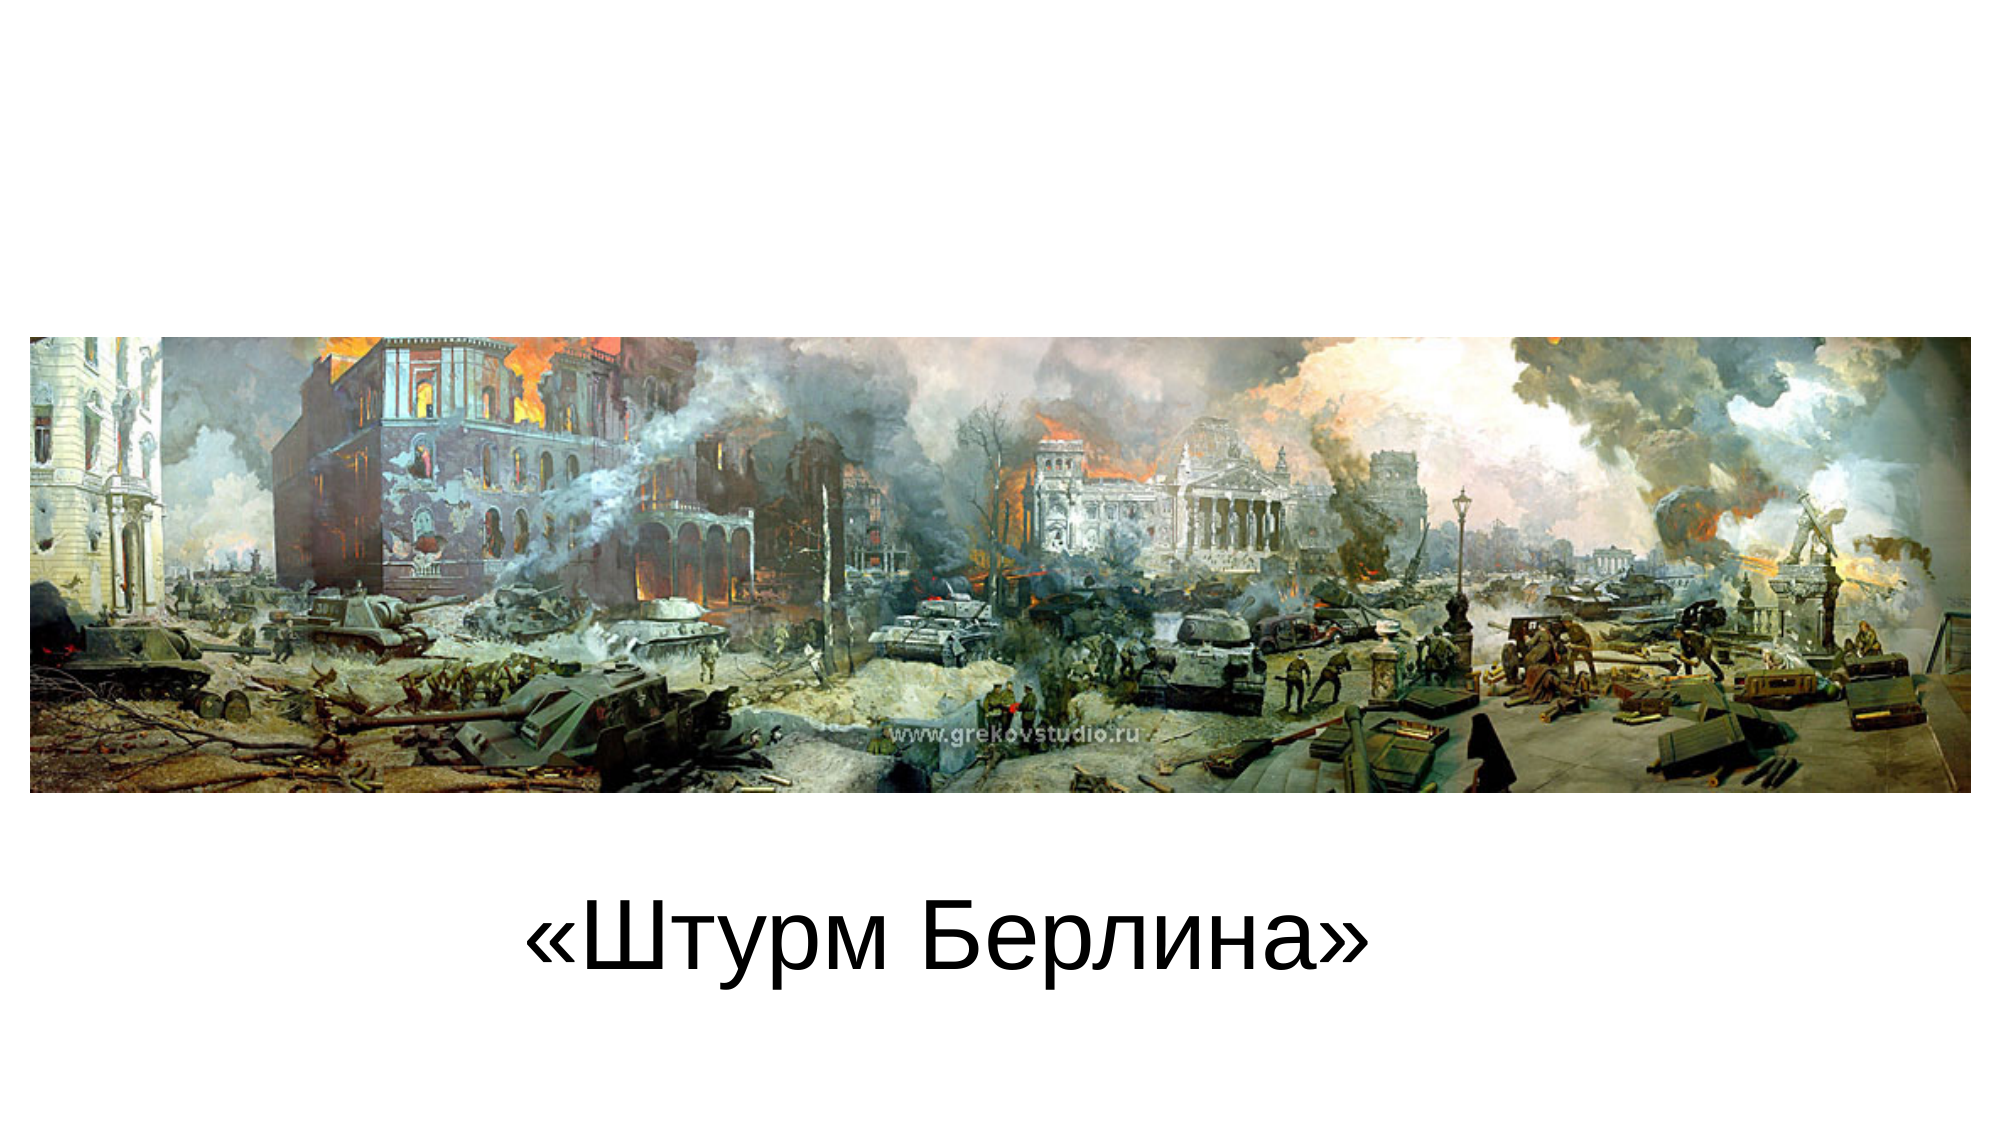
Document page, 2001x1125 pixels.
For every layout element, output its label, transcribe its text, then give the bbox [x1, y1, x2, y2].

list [30, 337, 1970, 793]
list «Штурм Берлина» [30, 875, 1894, 1125]
